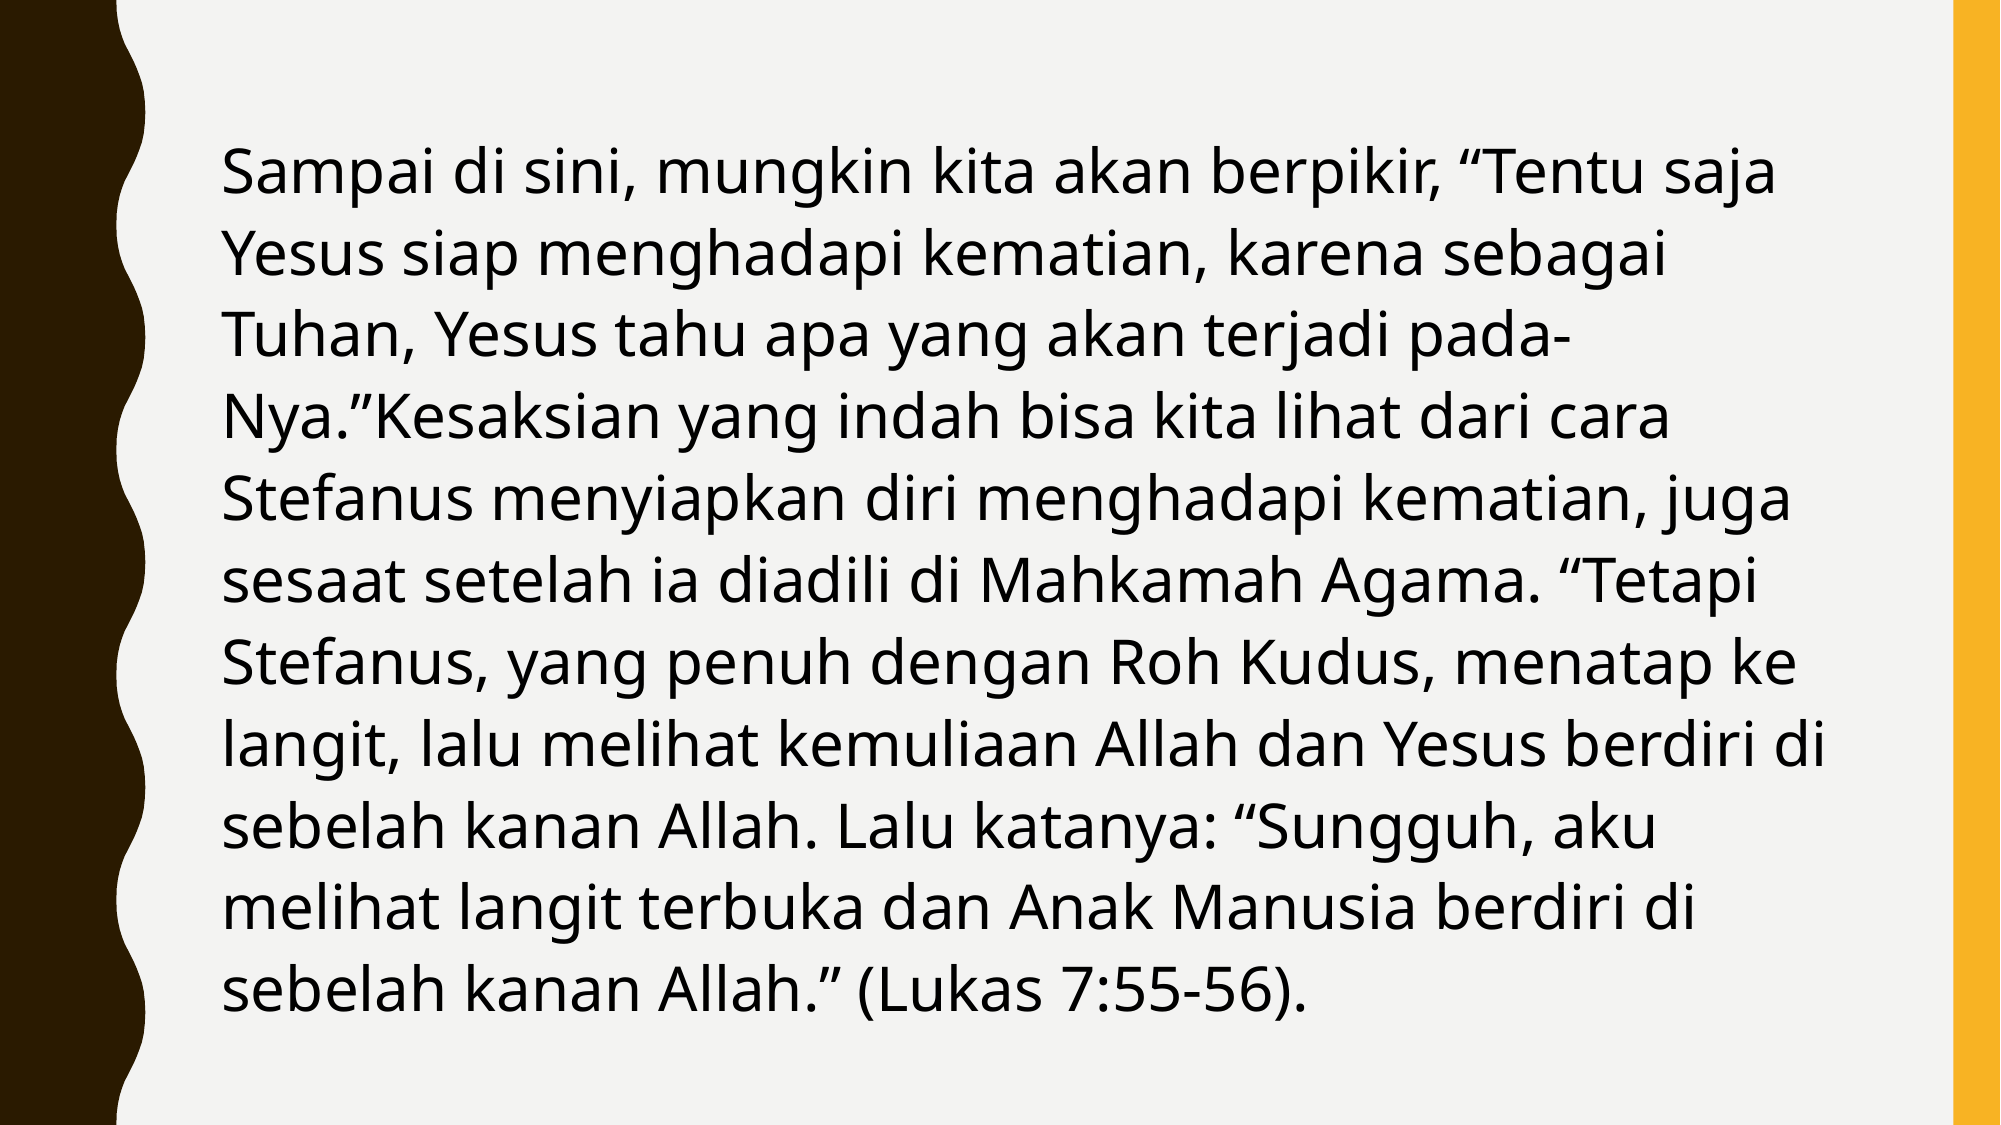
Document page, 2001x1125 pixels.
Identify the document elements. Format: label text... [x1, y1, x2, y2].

list Sampai di sini, mungkin kita akan berpikir, “Tentu saja Yesus siap menghadapi kematian, karena sebagai Tuhan, Yesus tahu apa yang akan terjadi pada-Nya.”Kesaksian yang indah bisa kita lihat dari cara Stefanus menyiapkan diri menghadapi kematian, juga sesaat setelah ia diadili di Mahkamah Agama. “Tetapi Stefanus, yang penuh dengan Roh Kudus, menatap ke langit, lalu melihat kemuliaan Allah dan Yesus berdiri di sebelah kanan Allah. Lalu katanya: “Sungguh, aku melihat langit terbuka dan Anak Manusia berdiri di sebelah kanan Allah.” (Lukas 7:55-56). [206, 116, 1876, 1044]
